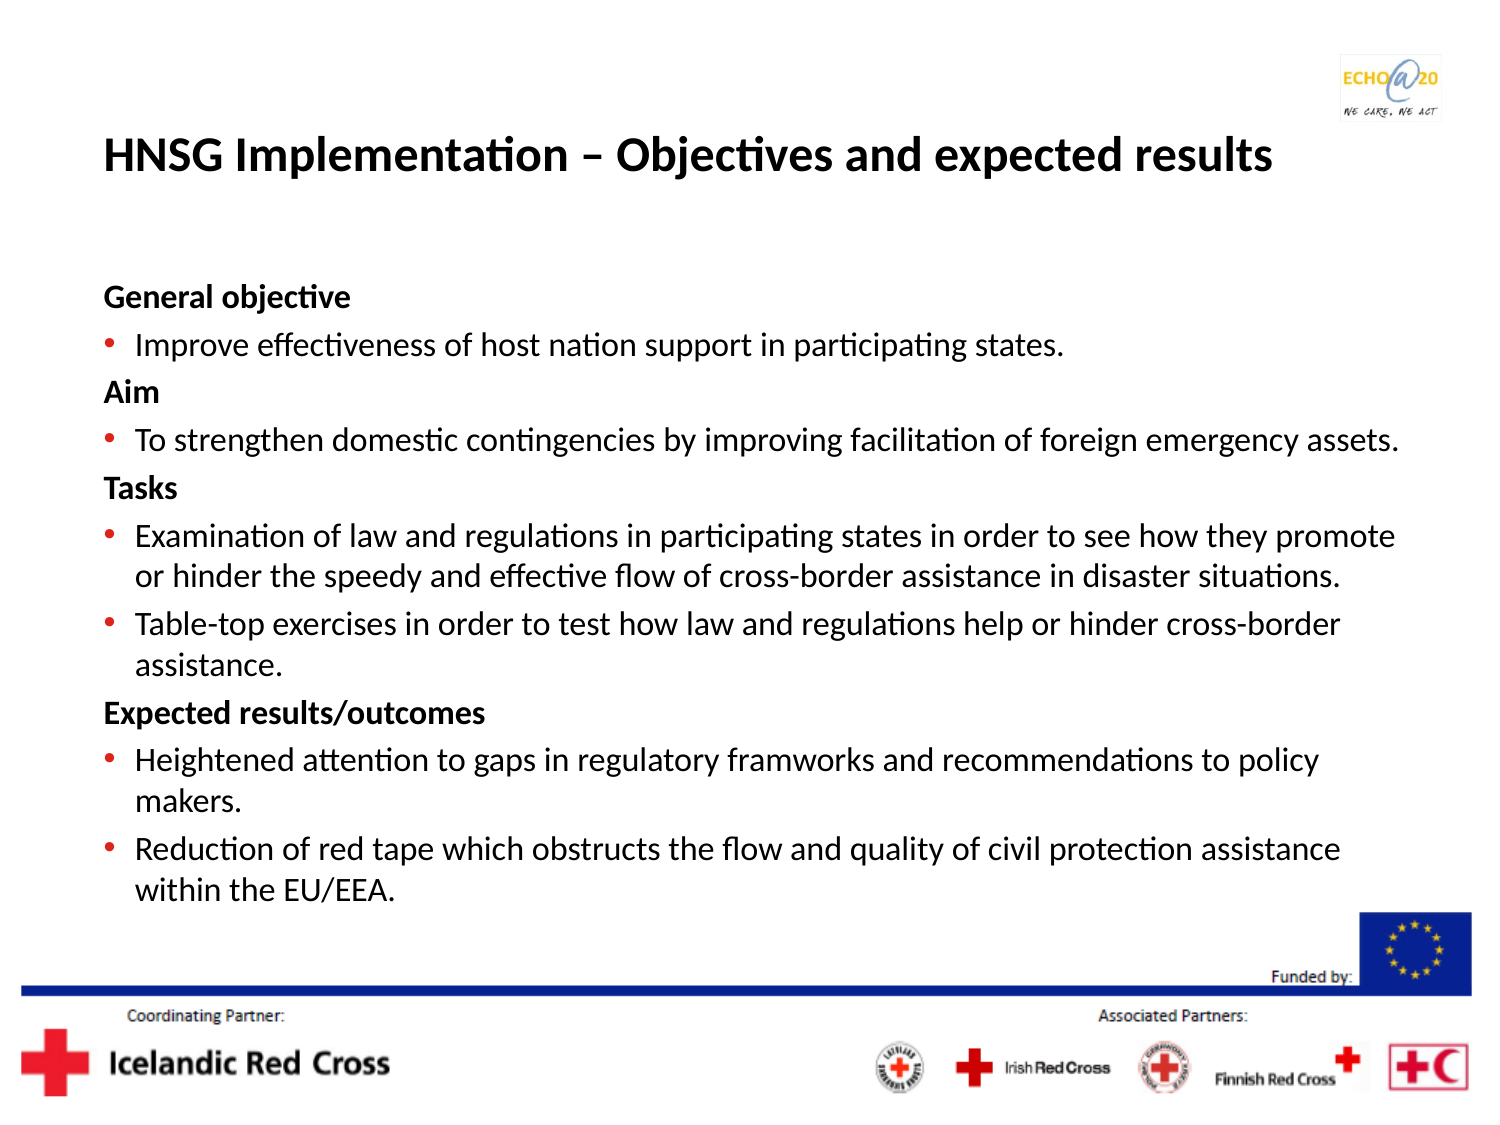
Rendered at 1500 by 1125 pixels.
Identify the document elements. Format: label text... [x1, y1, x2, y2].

picture [17, 904, 1479, 1102]
list General objective Improve effectiveness of host nation support in participating states. Aim To strengthen domestic contingencies by improving facilitation of foreign emergency assets. Tasks Examination of law and regulations in participating states in order to see how they promote or hinder the speedy and effective flow of cross-border assistance in disaster situations. Table-top exercises in order to test how law and regulations help or hinder cross-border assistance. Expected results/outcomes Heightened attention to gaps in regulatory framworks and recommendations to policy makers. Reduction of red tape which obstructs the flow and quality of civil protection assistance within the EU/EEA. [88, 267, 1425, 903]
title HNSG Implementation – Objectives and expected results [88, 50, 1425, 253]
picture [1340, 54, 1442, 122]
